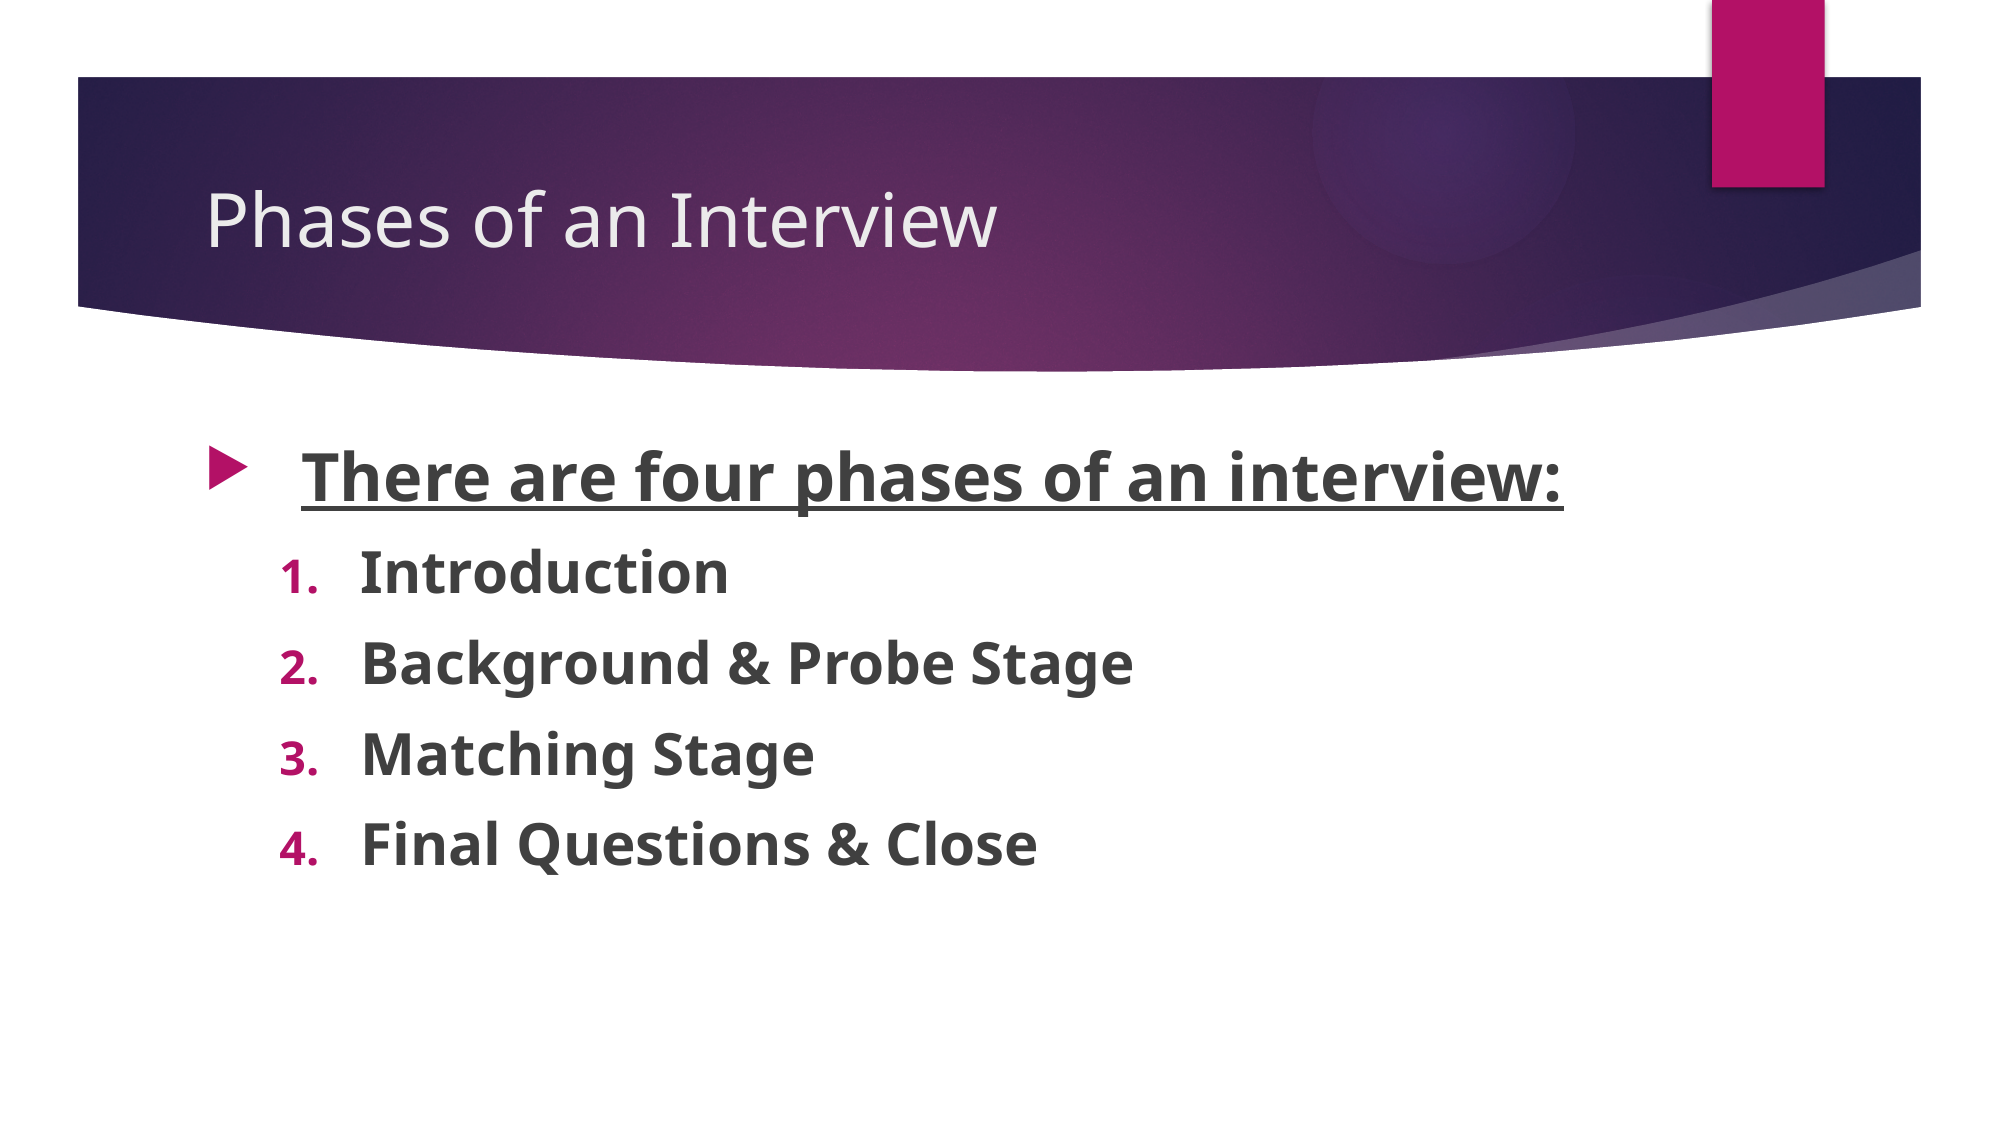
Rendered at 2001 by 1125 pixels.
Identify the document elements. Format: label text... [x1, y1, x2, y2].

title Phases of an Interview [189, 159, 1627, 276]
list There are four phases of an interview: Introduction Background & Probe Stage Matching Stage Final Questions & Close [189, 427, 1638, 988]
